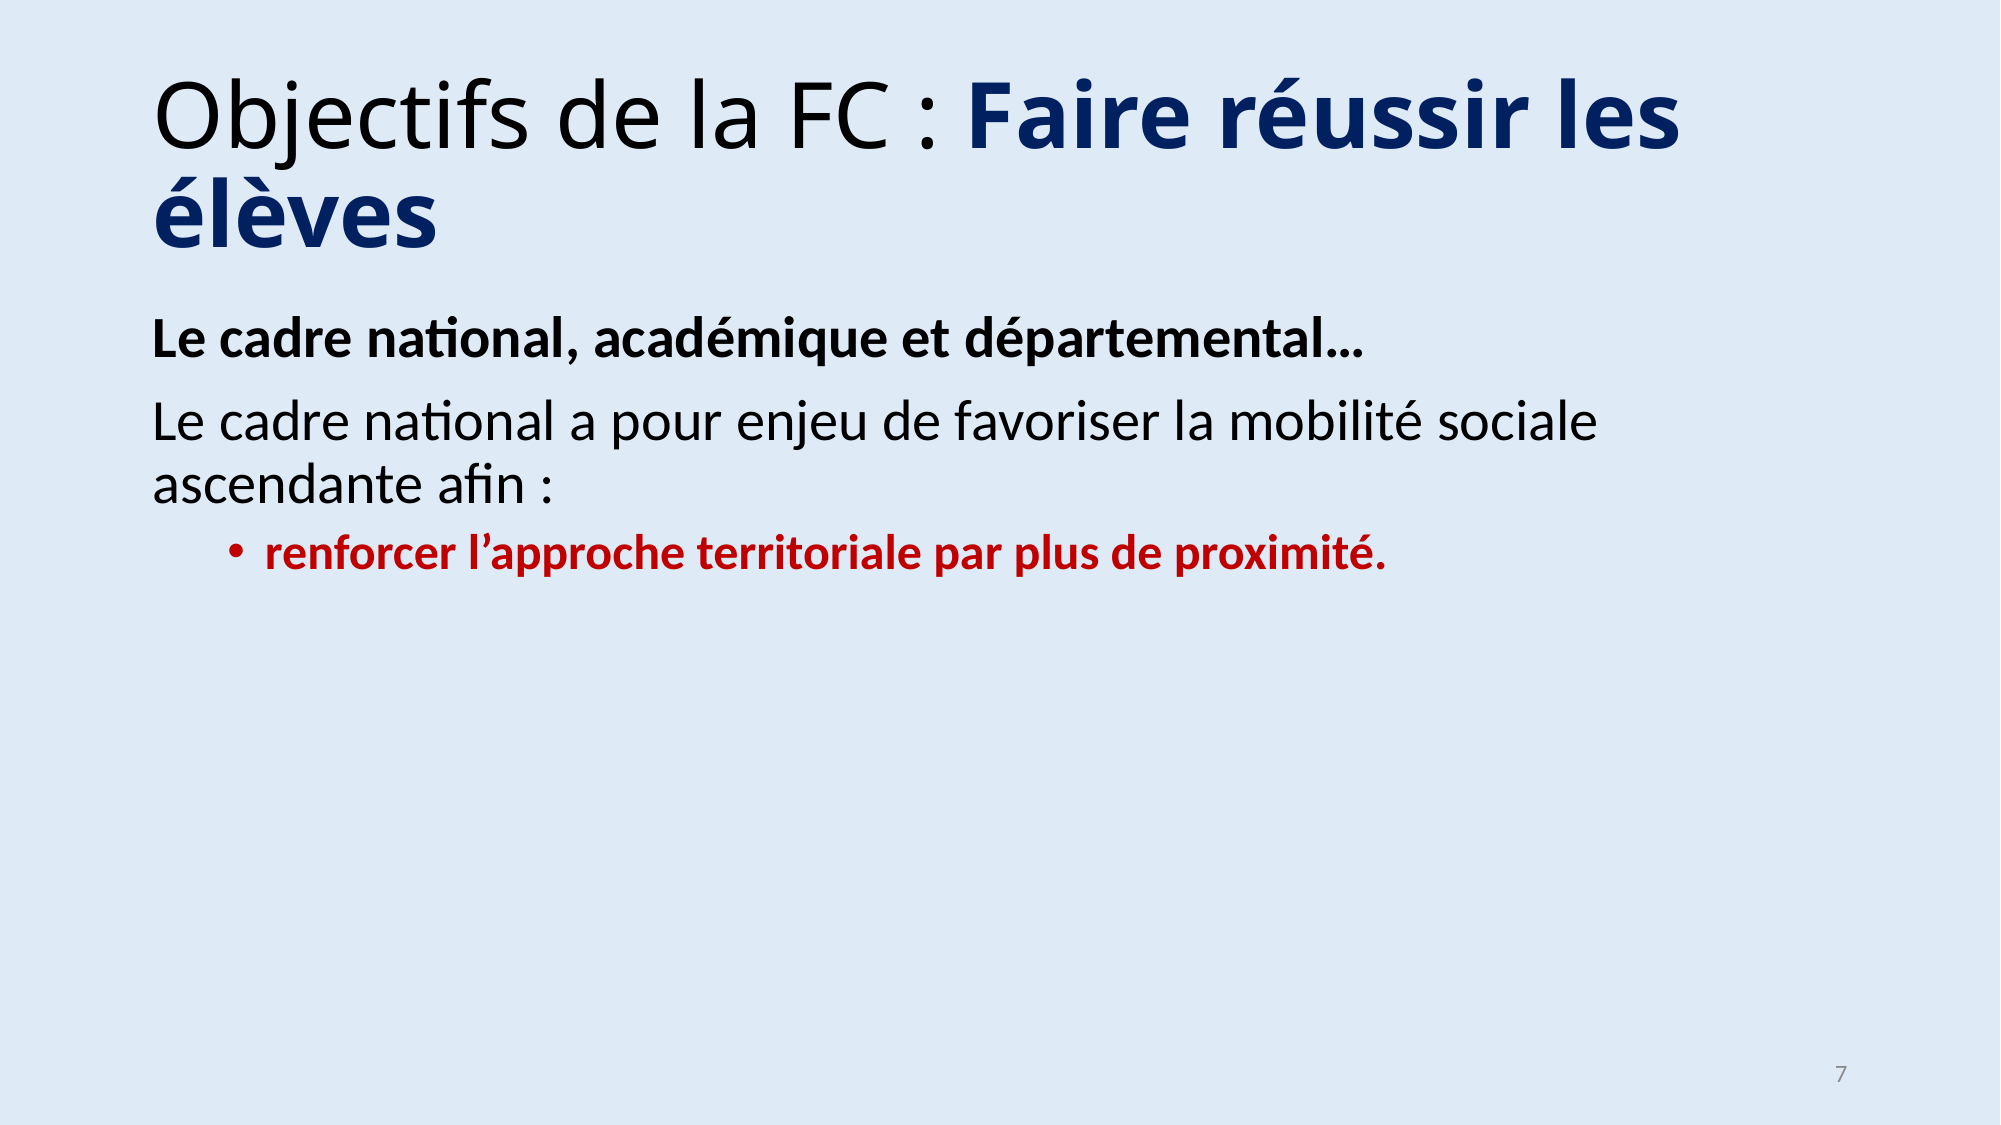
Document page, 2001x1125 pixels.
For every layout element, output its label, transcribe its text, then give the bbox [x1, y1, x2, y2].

list Le cadre national, académique et départemental… Le cadre national a pour enjeu de favoriser la mobilité sociale ascendante afin : renforcer l’approche territoriale par plus de proximité. [137, 299, 1863, 1014]
slide_number 7 [1412, 1042, 1863, 1103]
title Objectifs de la FC : Faire réussir les élèves [137, 59, 1863, 278]
